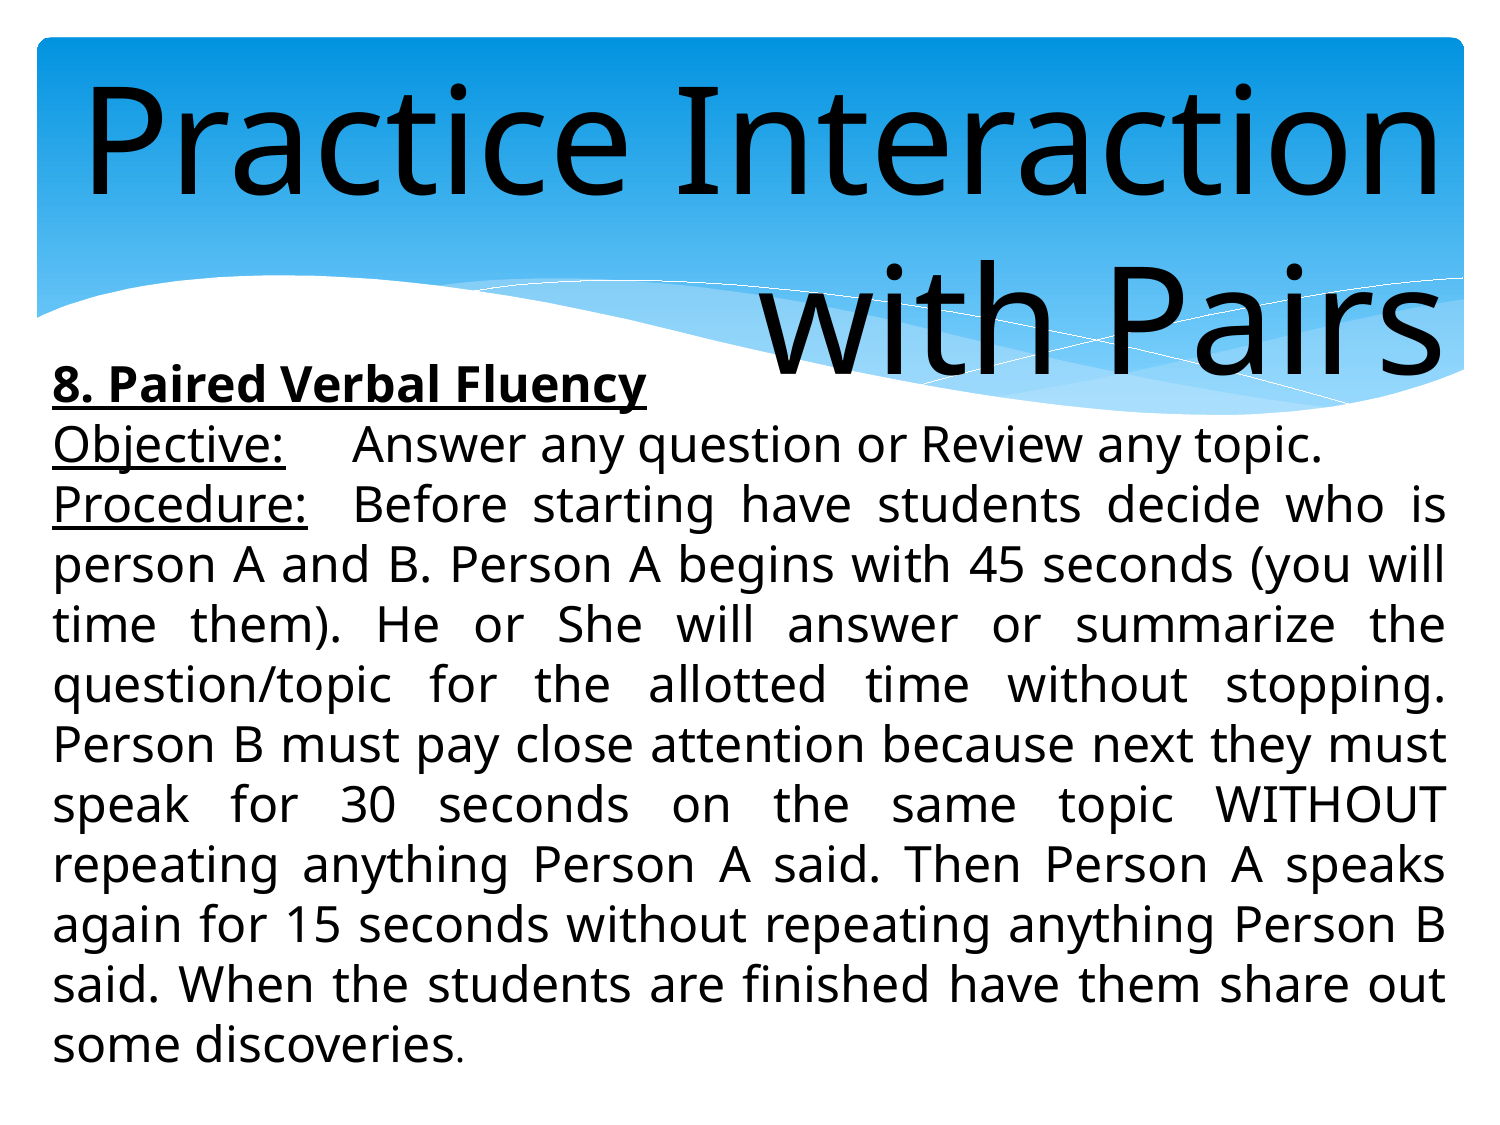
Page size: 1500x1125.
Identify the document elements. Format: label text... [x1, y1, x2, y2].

text_box Practice Interaction with Pairs [37, 37, 1463, 345]
text_box 8. Paired Verbal Fluency Objective: Answer any question or Review any topic. Procedure: Before starting have students decide who is person A and B. Person A begins with 45 seconds (you will time them). He or She will answer or summarize the question/topic for the allotted time without stopping. Person B must pay close attention because next they must speak for 30 seconds on the same topic WITHOUT repeating anything Person A said. Then Person A speaks again for 15 seconds without repeating anything Person B said. When the students are finished have them share out some discoveries. [37, 345, 1463, 1080]
